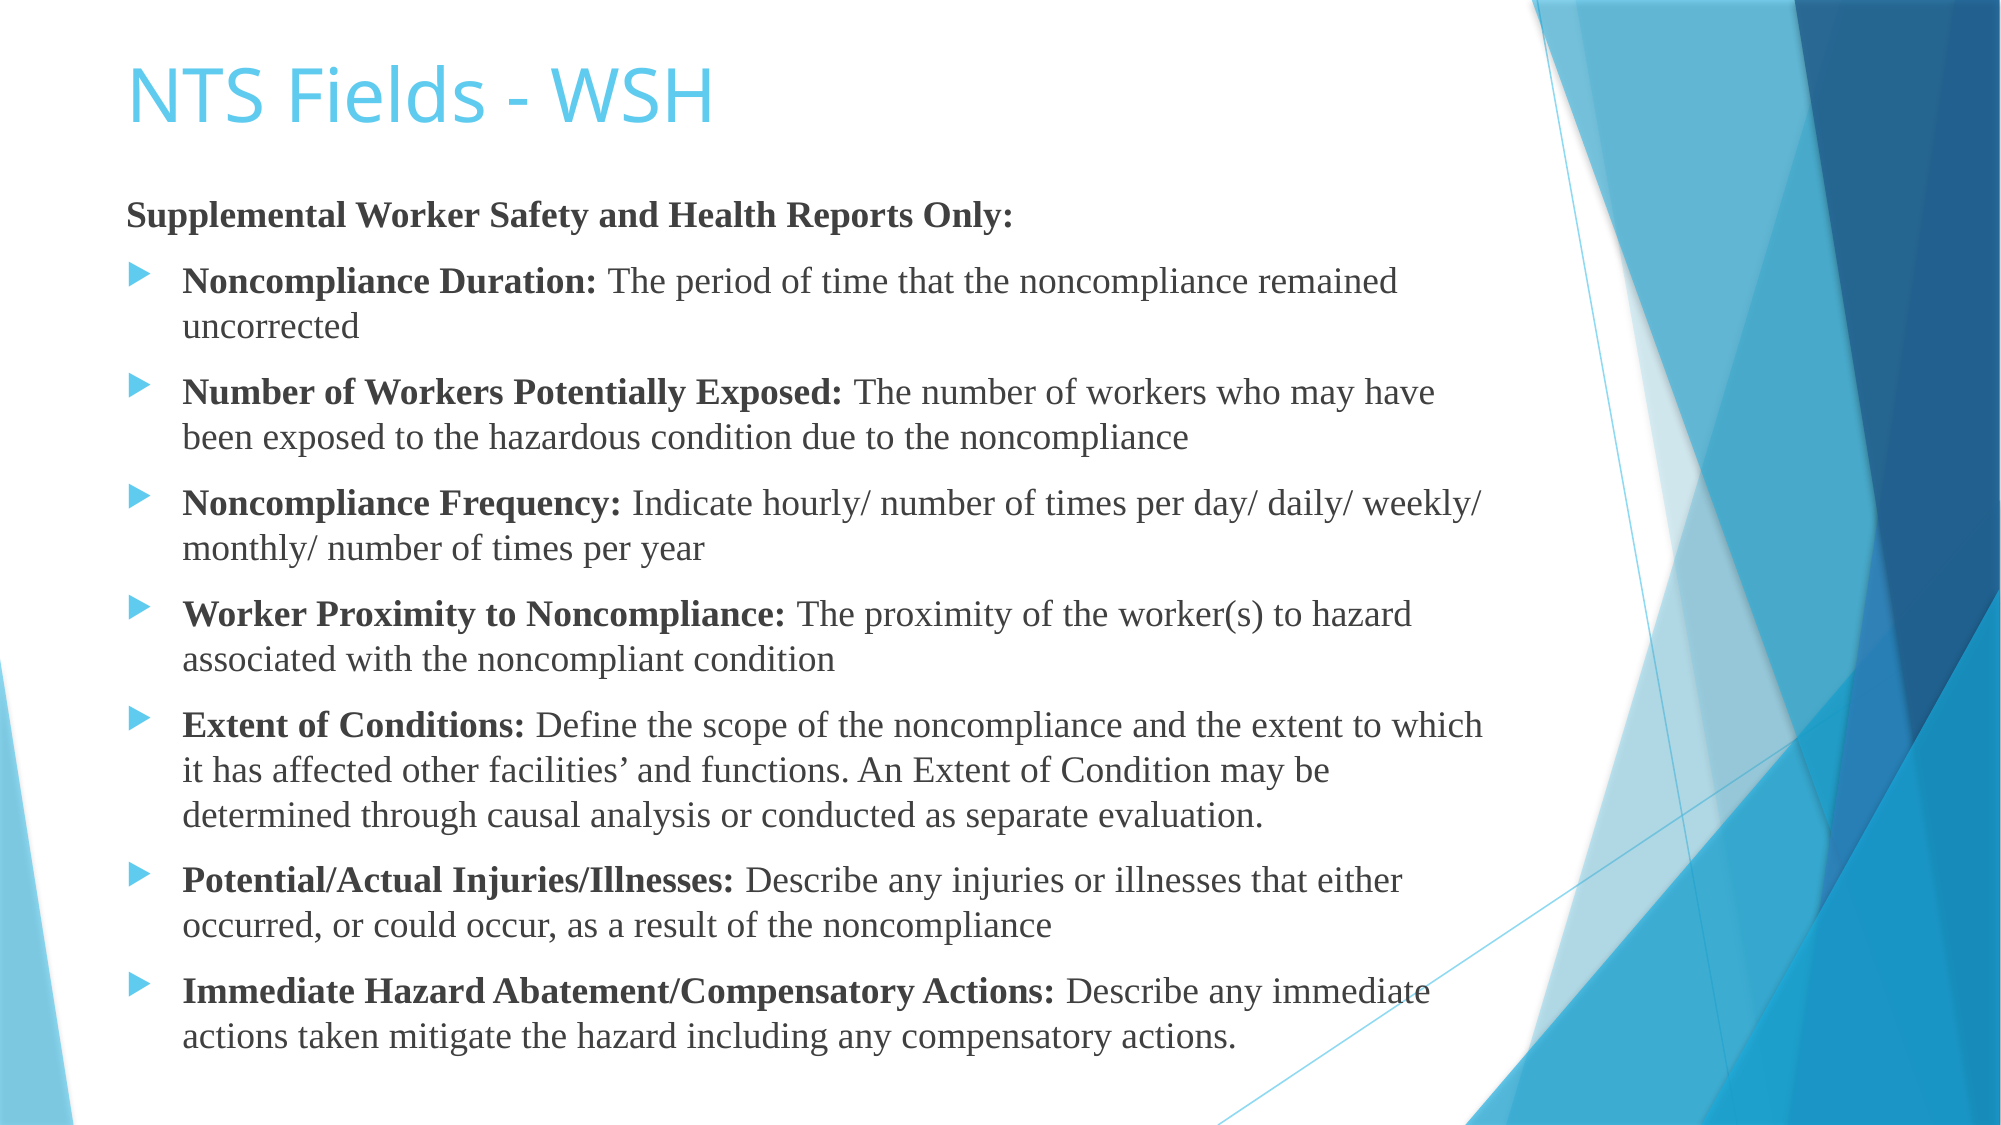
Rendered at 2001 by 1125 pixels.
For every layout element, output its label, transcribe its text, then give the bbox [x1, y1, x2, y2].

title NTS Fields - WSH [111, 40, 1498, 182]
list Supplemental Worker Safety and Health Reports Only: Noncompliance Duration: The period of time that the noncompliance remained uncorrected Number of Workers Potentially Exposed: The number of workers who may have been exposed to the hazardous condition due to the noncompliance Noncompliance Frequency: Indicate hourly/ number of times per day/ daily/ weekly/ monthly/ number of times per year Worker Proximity to Noncompliance: The proximity of the worker(s) to hazard associated with the noncompliant condition Extent of Conditions: Define the scope of the noncompliance and the extent to which it has affected other facilities’ and functions. An Extent of Condition may be determined through causal analysis or conducted as separate evaluation. Potential/Actual Injuries/Illnesses: Describe any injuries or illnesses that either occurred, or could occur, as a result of the noncompliance Immediate Hazard Abatement/Compensatory Actions: Describe any immediate actions taken mitigate the hazard including any compensatory actions. [111, 182, 1522, 1083]
